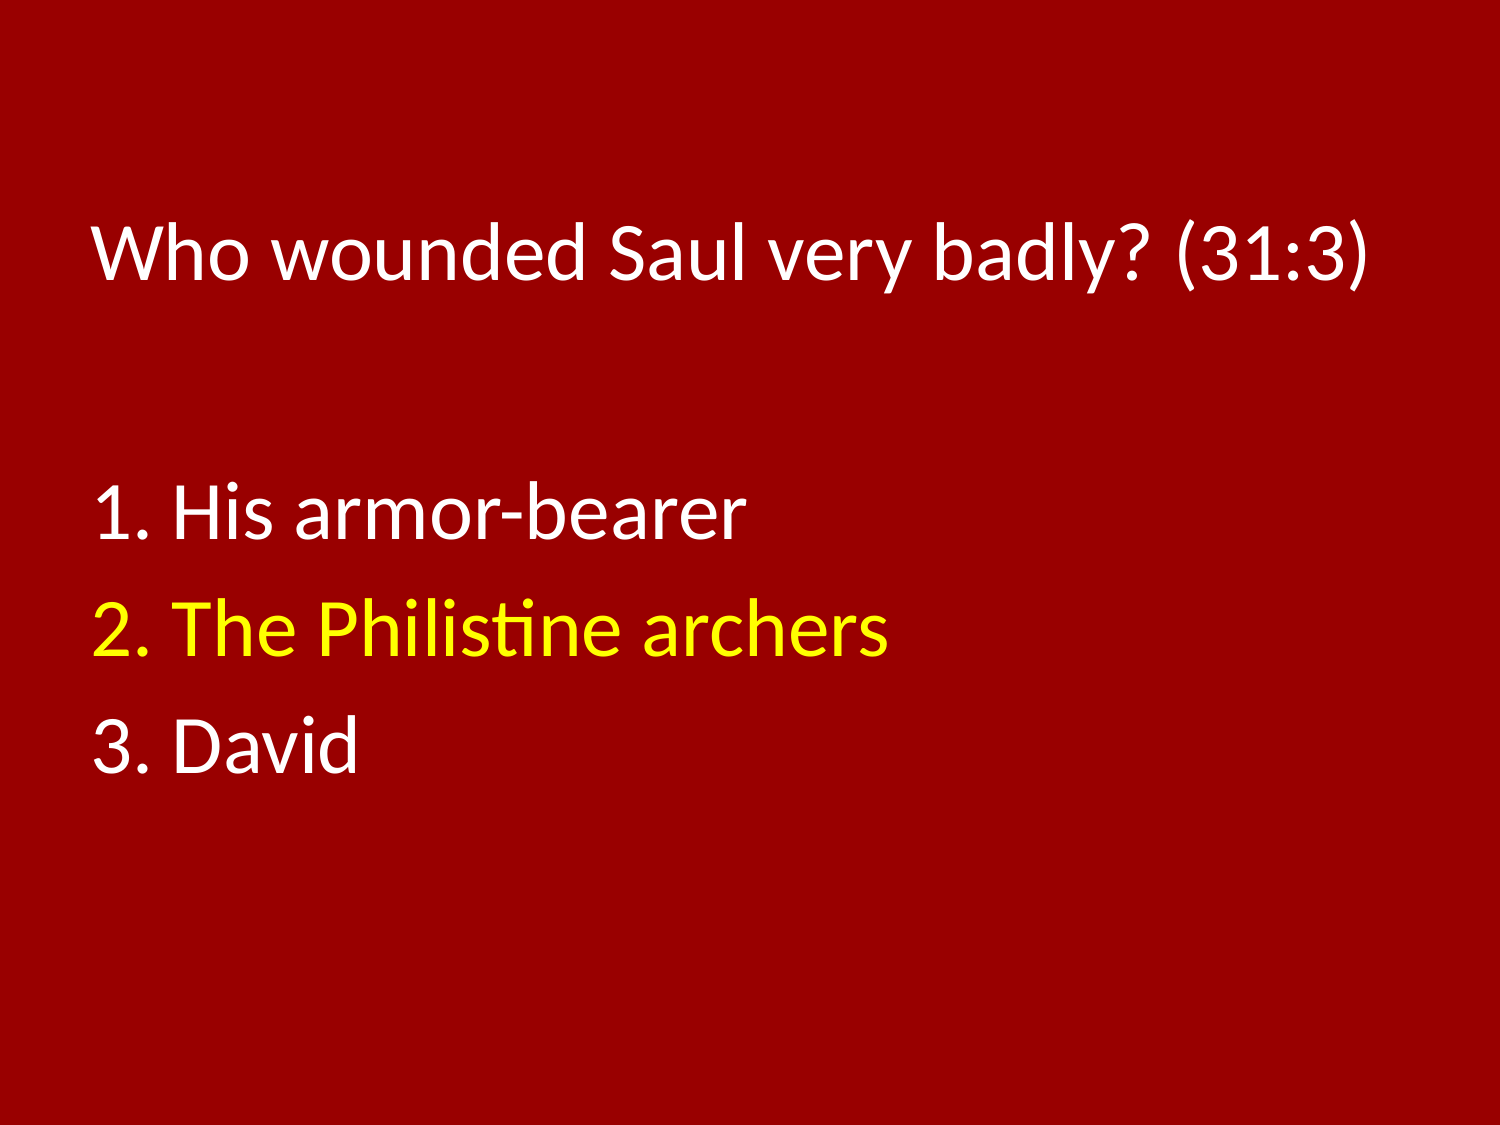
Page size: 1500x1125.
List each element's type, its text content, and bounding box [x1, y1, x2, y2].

title Who wounded Saul very badly? (31:3) [75, 45, 1425, 449]
list 1. His armor-bearer 2. The Philistine archers 3. David [75, 449, 1425, 1005]
